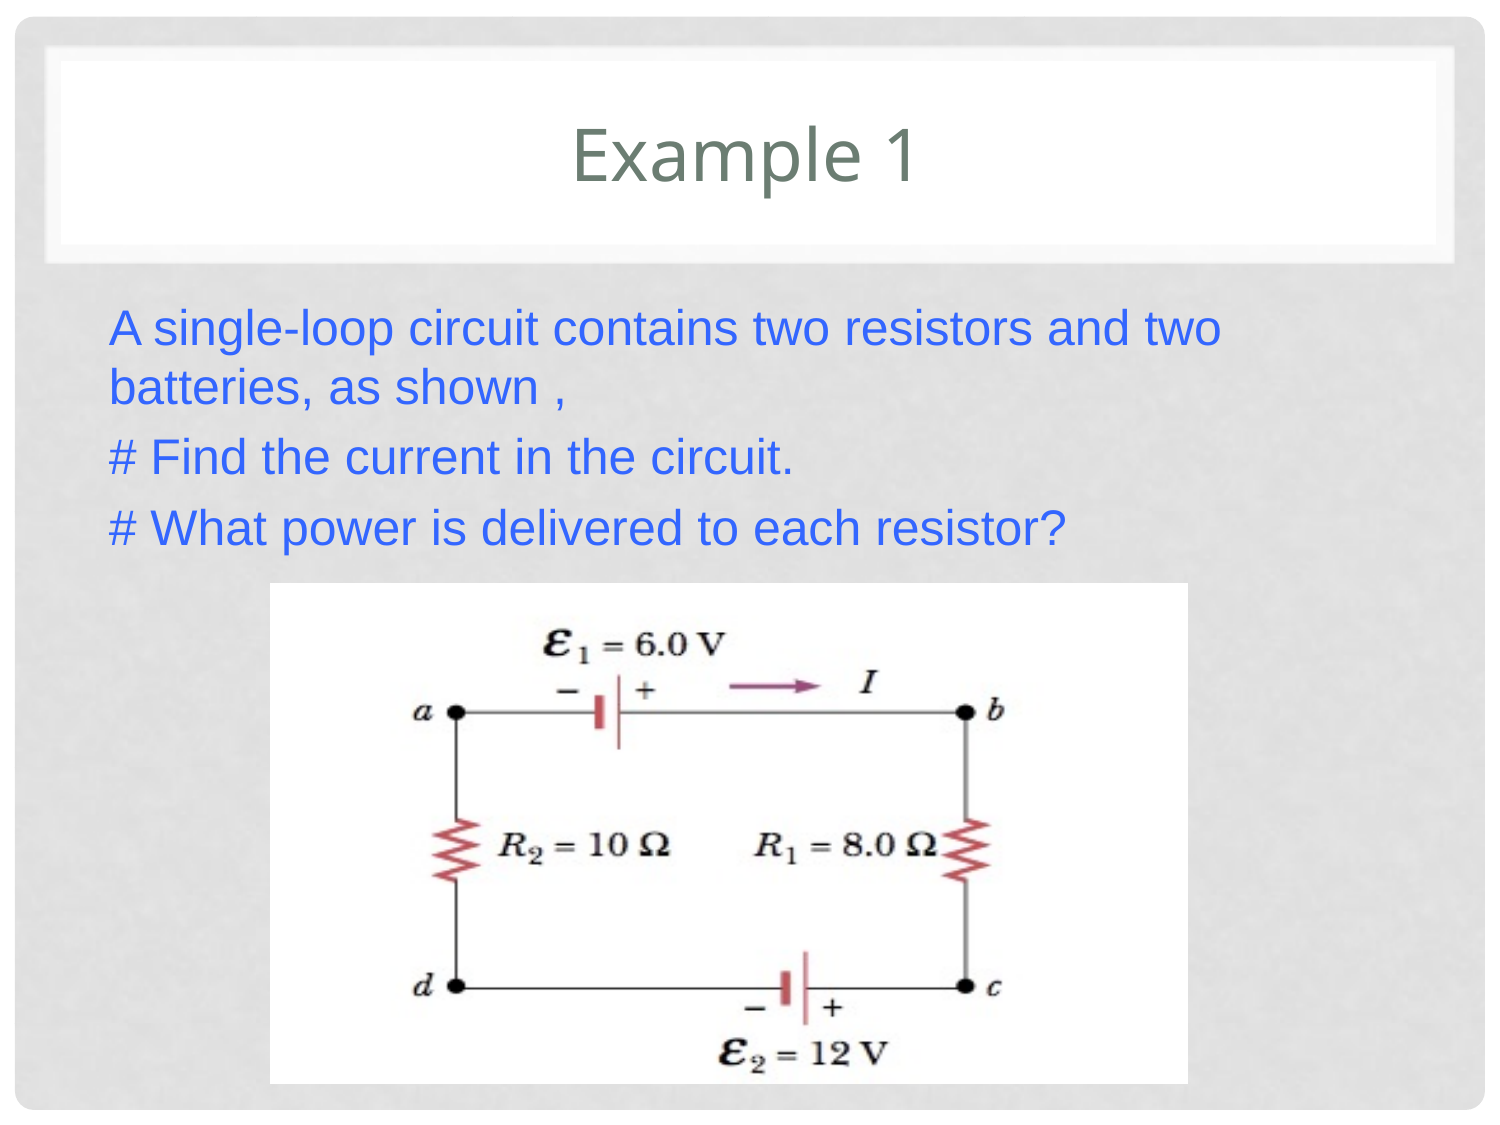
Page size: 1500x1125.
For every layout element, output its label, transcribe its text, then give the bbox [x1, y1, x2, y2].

picture [270, 582, 1188, 1084]
title Example 1 [69, 66, 1425, 238]
list A single-loop circuit contains two resistors and two batteries, as shown , # Find the current in the circuit. # What power is delivered to each resistor? [75, 287, 1425, 1005]
